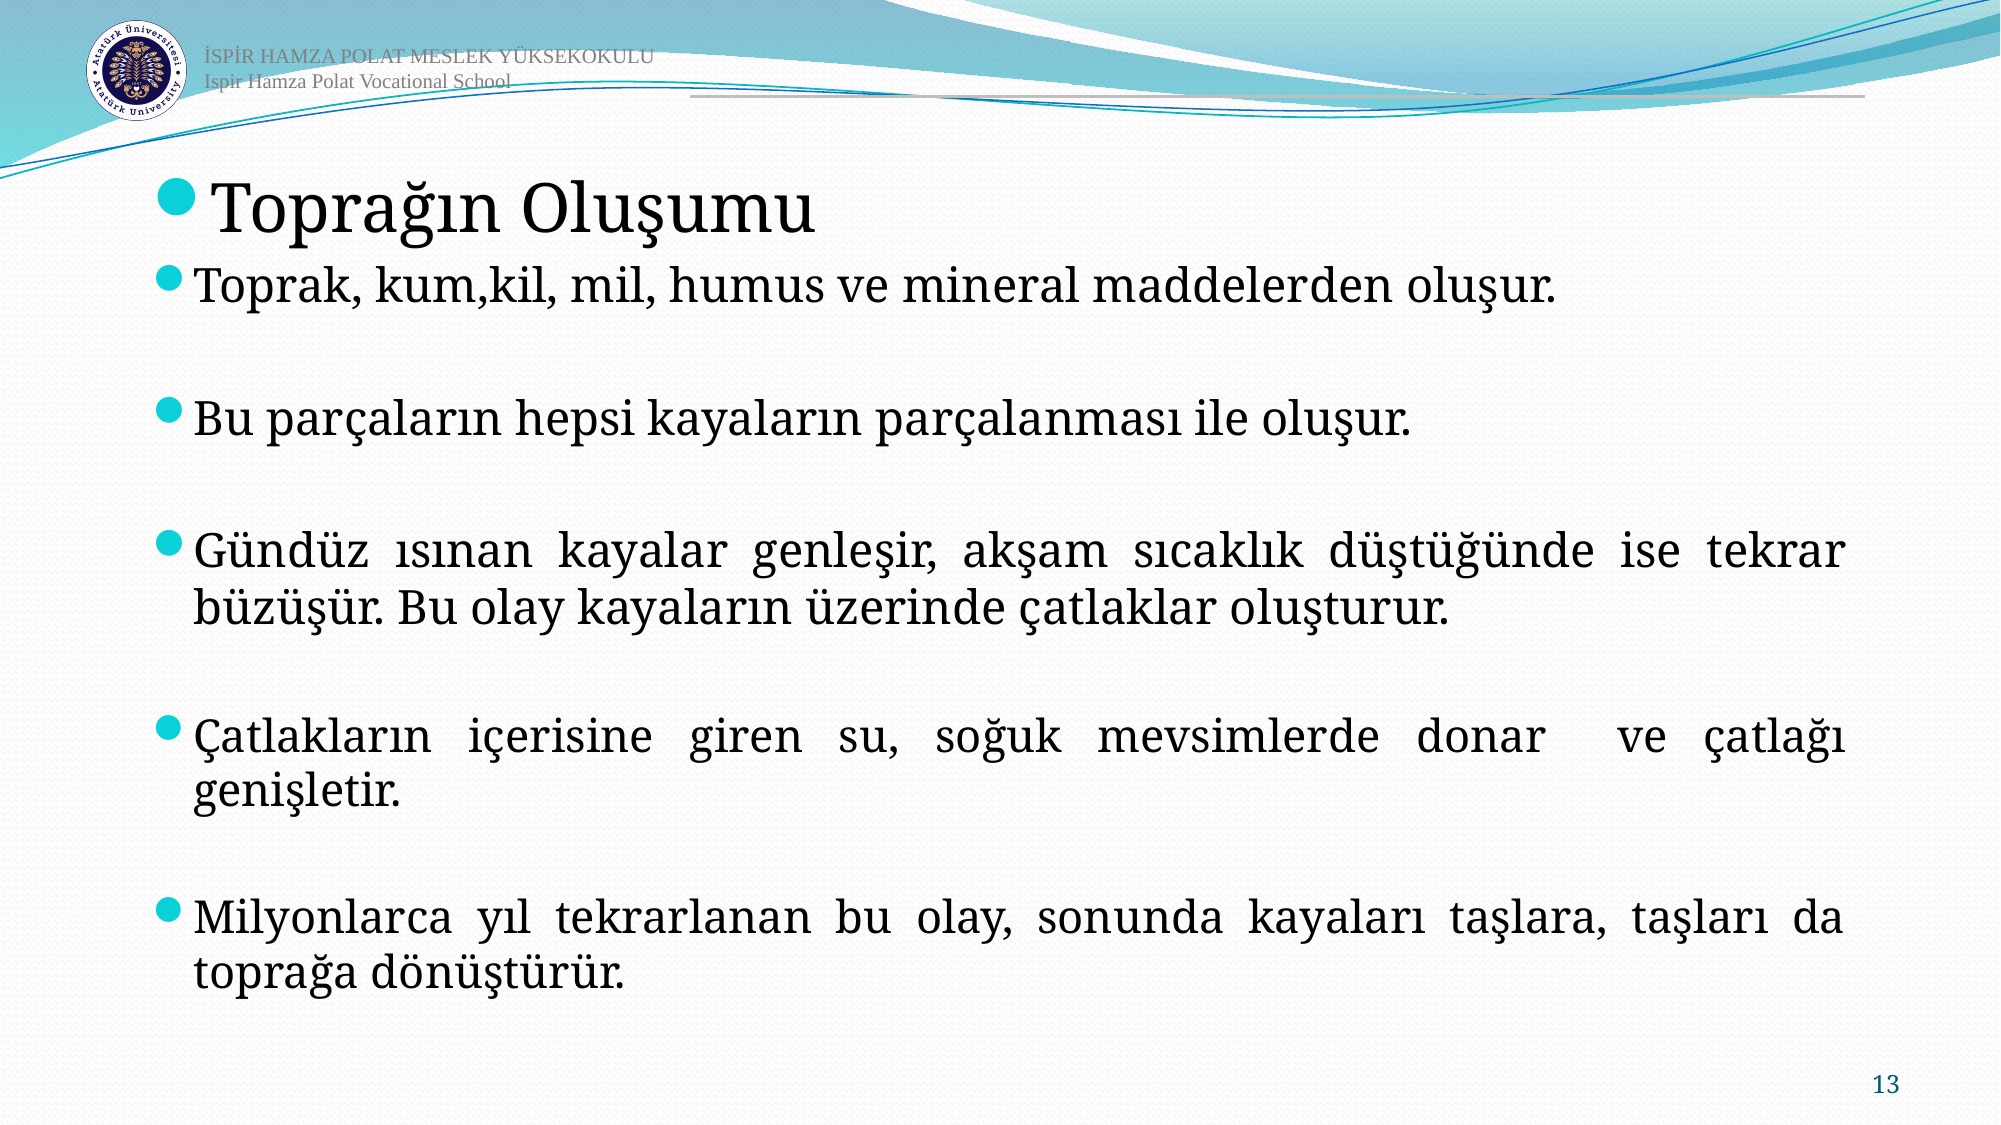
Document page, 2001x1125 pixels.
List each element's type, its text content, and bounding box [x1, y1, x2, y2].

list Toprağın Oluşumu Toprak, kum,kil, mil, humus ve mineral maddelerden oluşur. Bu parçaların hepsi kayaların parçalanması ile oluşur. Gündüz ısınan kayalar genleşir, akşam sıcaklık düştüğünde ise tekrar büzüşür. Bu olay kayaların üzerinde çatlaklar oluşturur. Çatlakların içerisine giren su, soğuk mevsimlerde donar ve çatlağı genişletir. Milyonlarca yıl tekrarlanan bu olay, sonunda kayaları taşlara, taşları da toprağa dönüştürür. [137, 156, 1863, 1014]
picture [86, 20, 187, 121]
slide_number 13 [1733, 1042, 1900, 1103]
